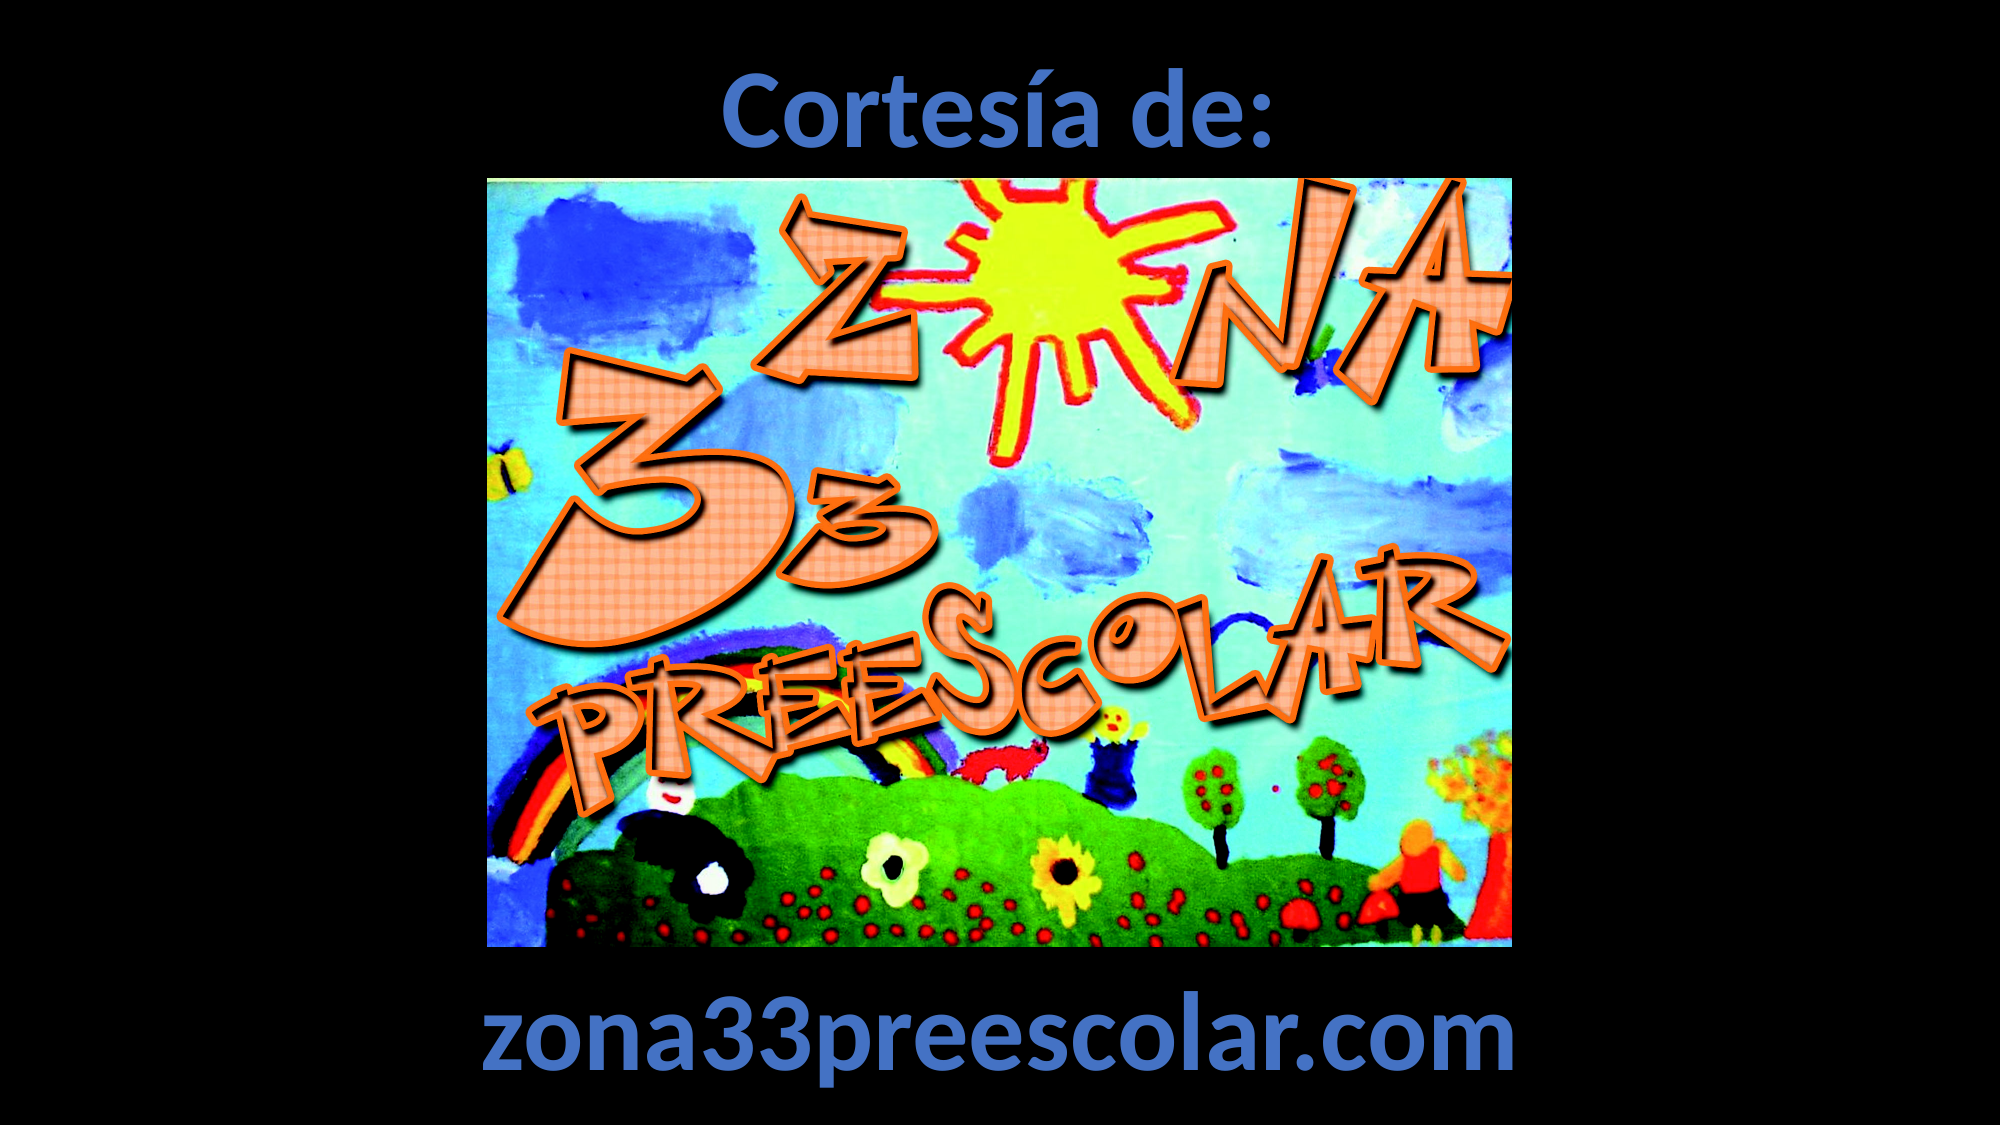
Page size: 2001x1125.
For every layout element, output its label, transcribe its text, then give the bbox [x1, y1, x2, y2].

text_box zona33preescolar.com [465, 950, 1535, 1101]
text_box Cortesía de: [706, 26, 1294, 177]
picture [487, 178, 1512, 947]
